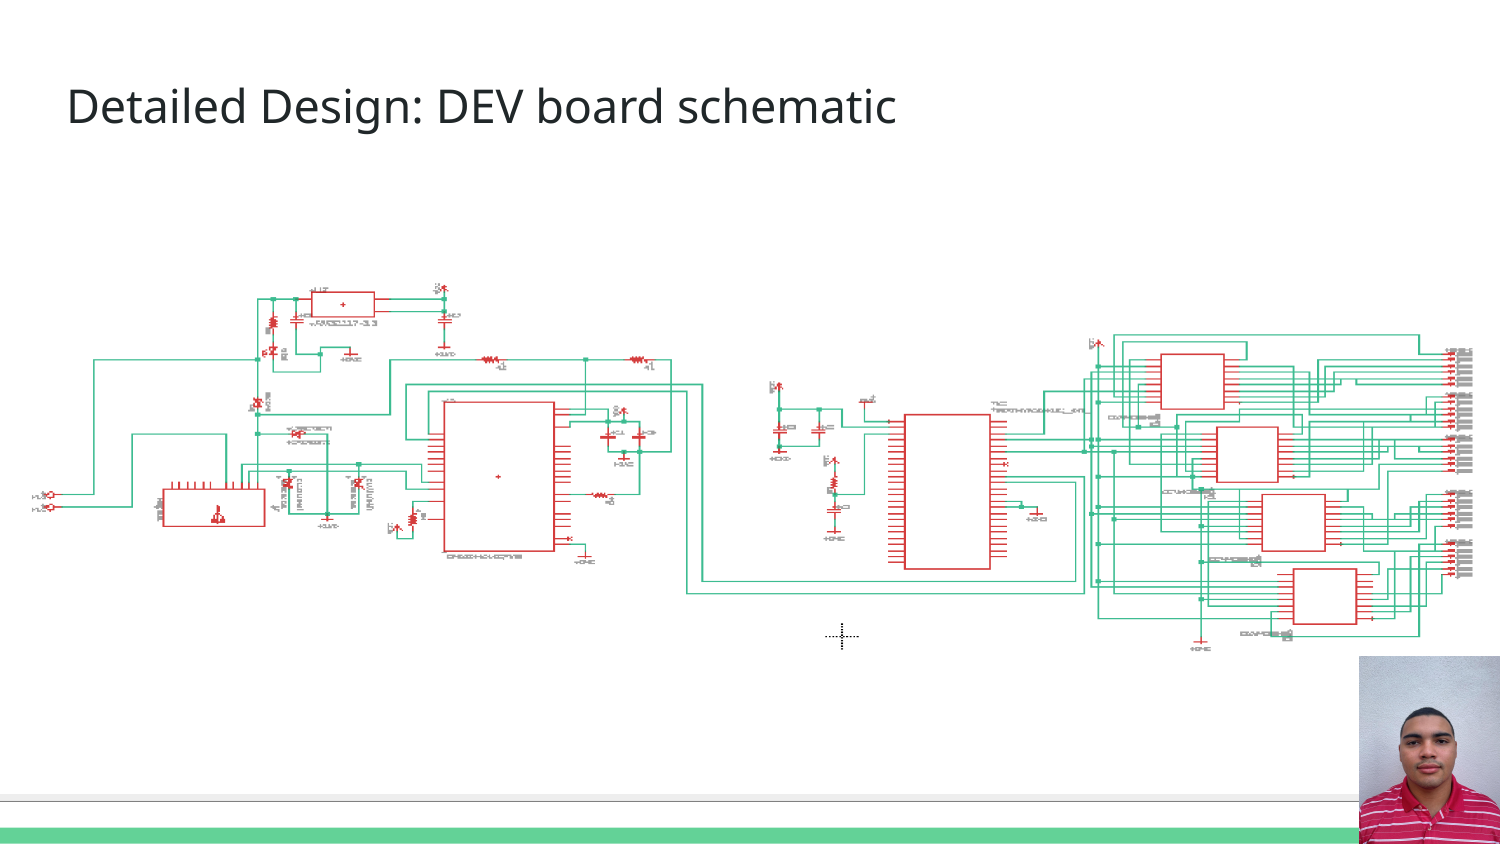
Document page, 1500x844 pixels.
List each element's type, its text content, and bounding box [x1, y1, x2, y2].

picture [0, 136, 1500, 844]
title Detailed Design: DEV board schematic [51, 58, 1449, 135]
